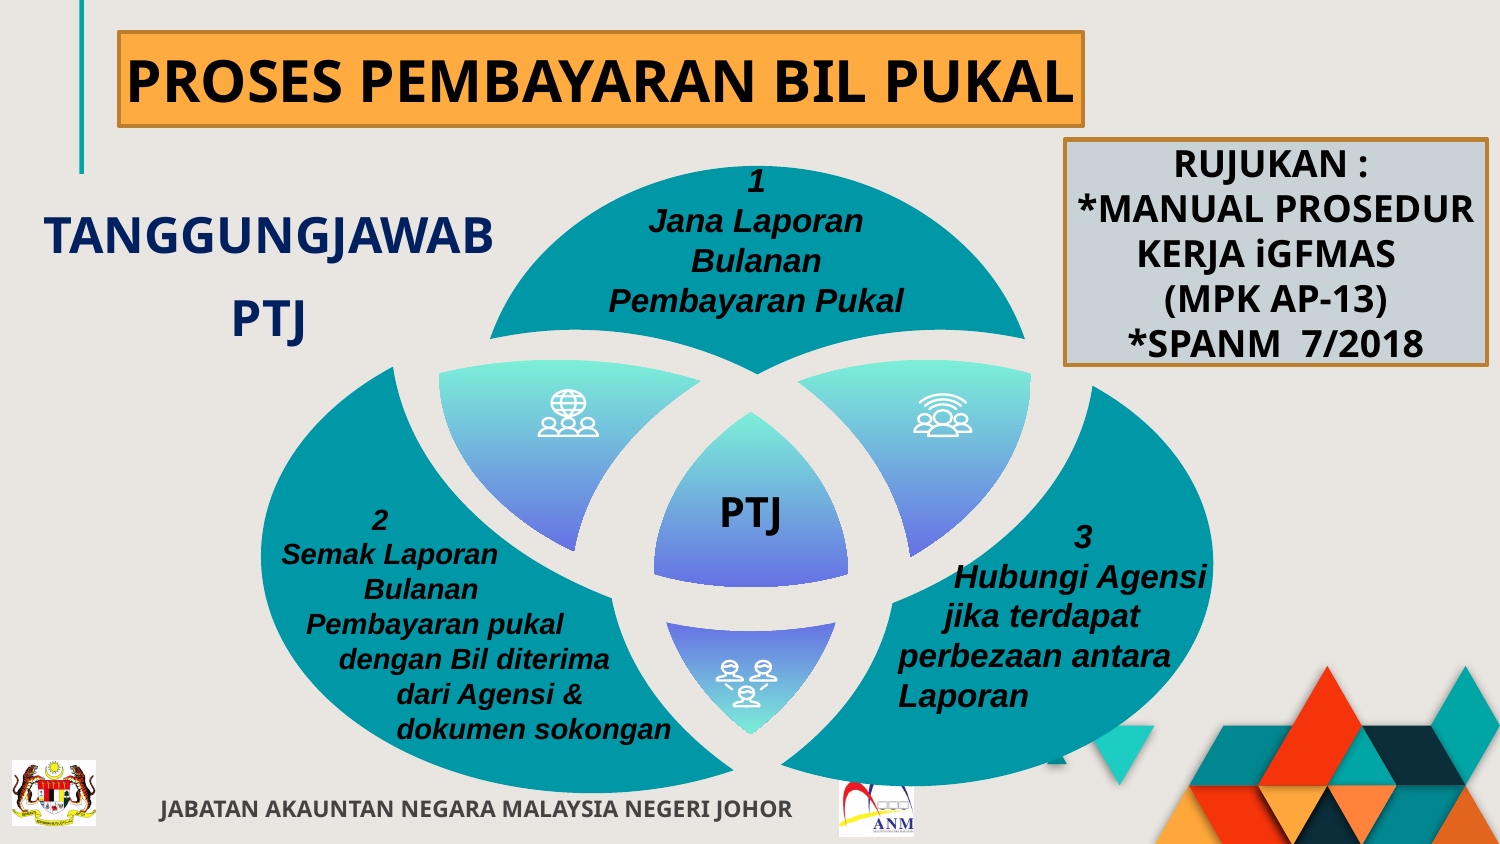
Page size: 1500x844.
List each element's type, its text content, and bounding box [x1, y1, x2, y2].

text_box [260, 141, 1268, 794]
text_box RUJUKAN : *MANUAL PROSEDUR KERJA iGFMAS (MPK AP-13) *SPANM 7/2018 [1063, 137, 1489, 367]
picture [12, 760, 96, 827]
picture [839, 794, 914, 838]
text_box TANGGUNGJAWAB PTJ [0, 180, 255, 347]
title PROSES PEMBAYARAN BIL PUKAL [117, 30, 1085, 128]
text_box JABATAN AKAUNTAN NEGARA MALAYSIA NEGERI JOHOR [95, 768, 841, 844]
